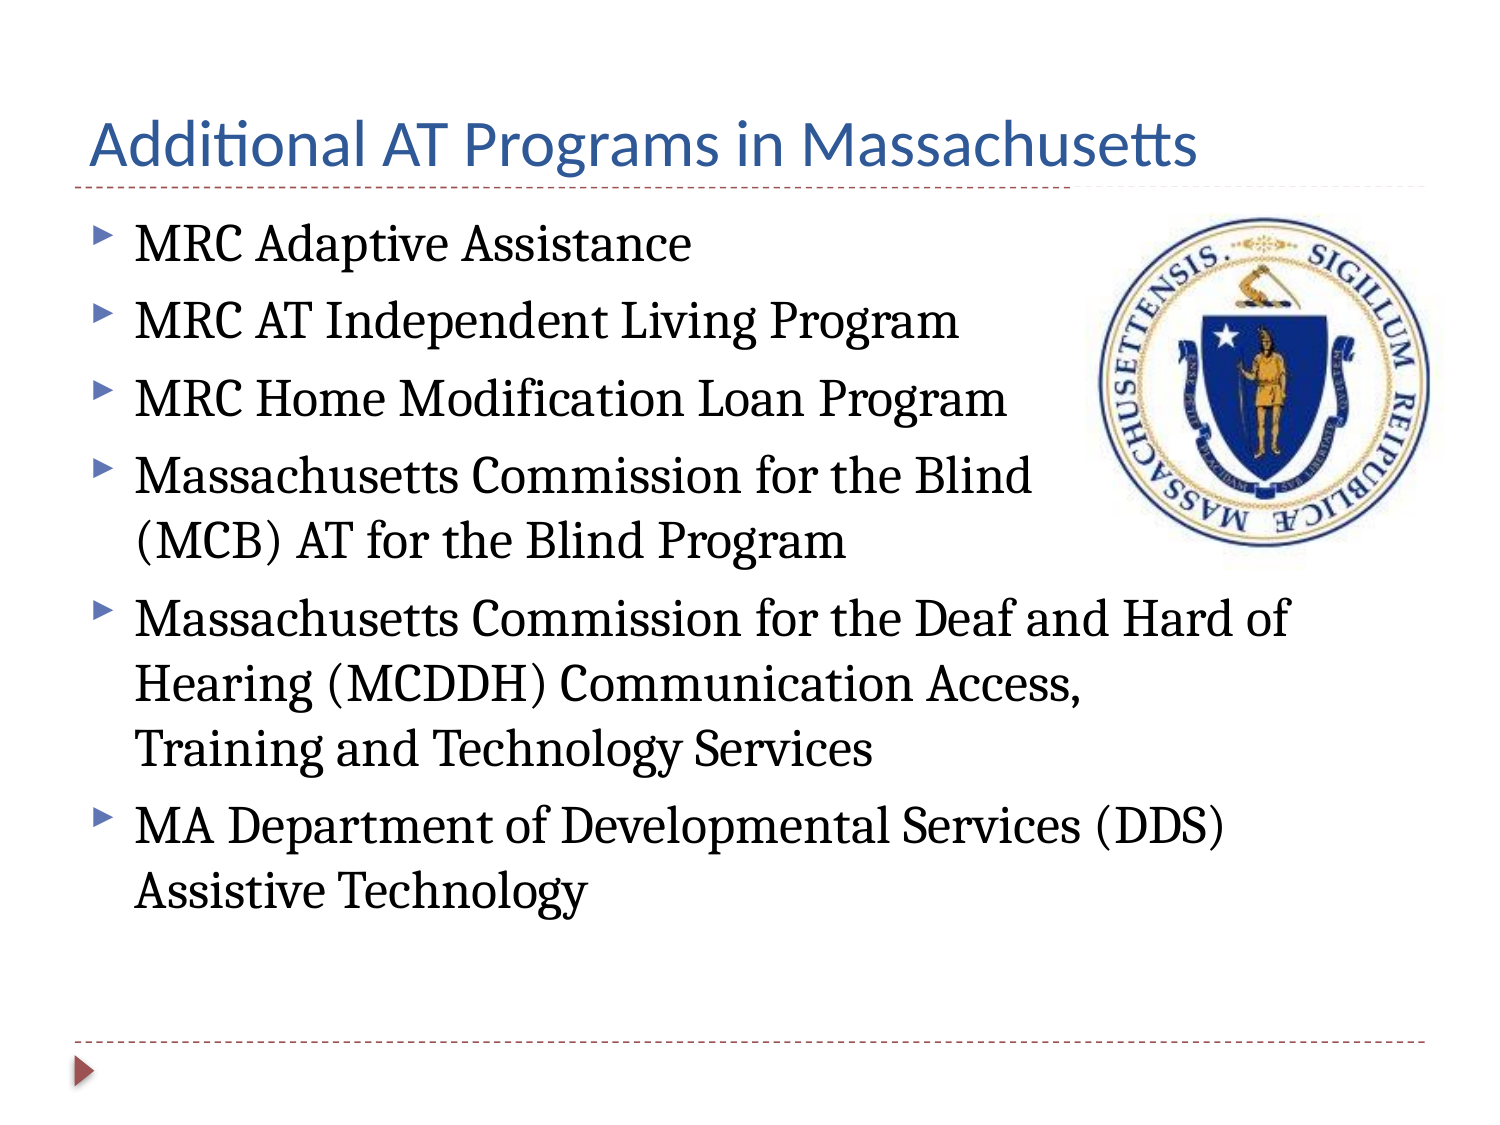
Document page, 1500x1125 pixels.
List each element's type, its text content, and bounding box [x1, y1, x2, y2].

picture [1074, 187, 1449, 571]
list MRC Adaptive Assistance MRC AT Independent Living Program MRC Home Modification Loan Program Massachusetts Commission for the Blind (MCB) AT for the Blind Program Massachusetts Commission for the Deaf and Hard of Hearing (MCDDH) Communication Access, Training and Technology Services MA Department of Developmental Services (DDS) Assistive Technology [75, 200, 1425, 1010]
title Additional AT Programs in Massachusetts [75, 24, 1425, 188]
